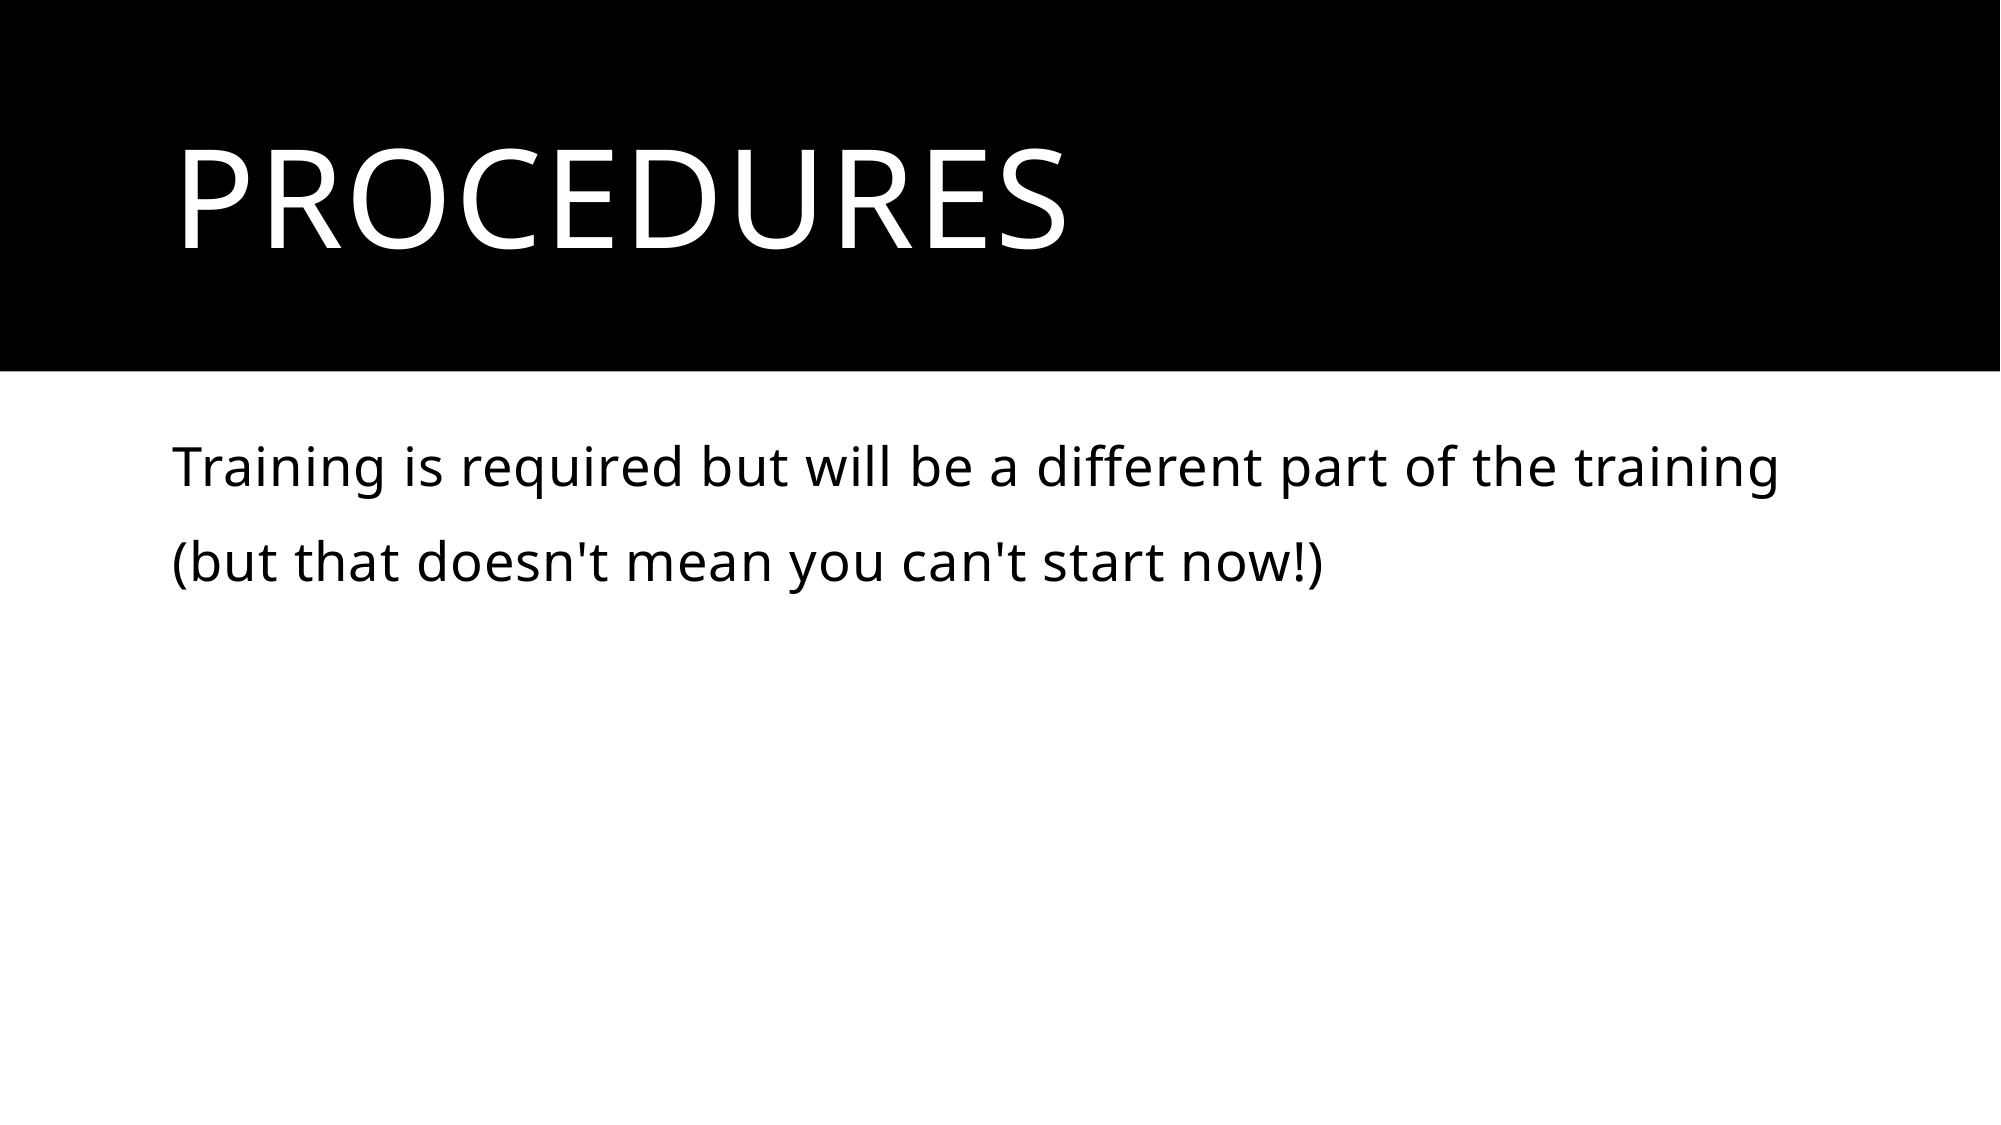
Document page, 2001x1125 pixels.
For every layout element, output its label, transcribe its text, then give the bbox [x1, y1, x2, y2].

list Training is required but will be a different part of the training (but that doesn't mean you can't start now!) [157, 424, 1842, 1014]
text_box Procedures [157, 64, 1842, 344]
